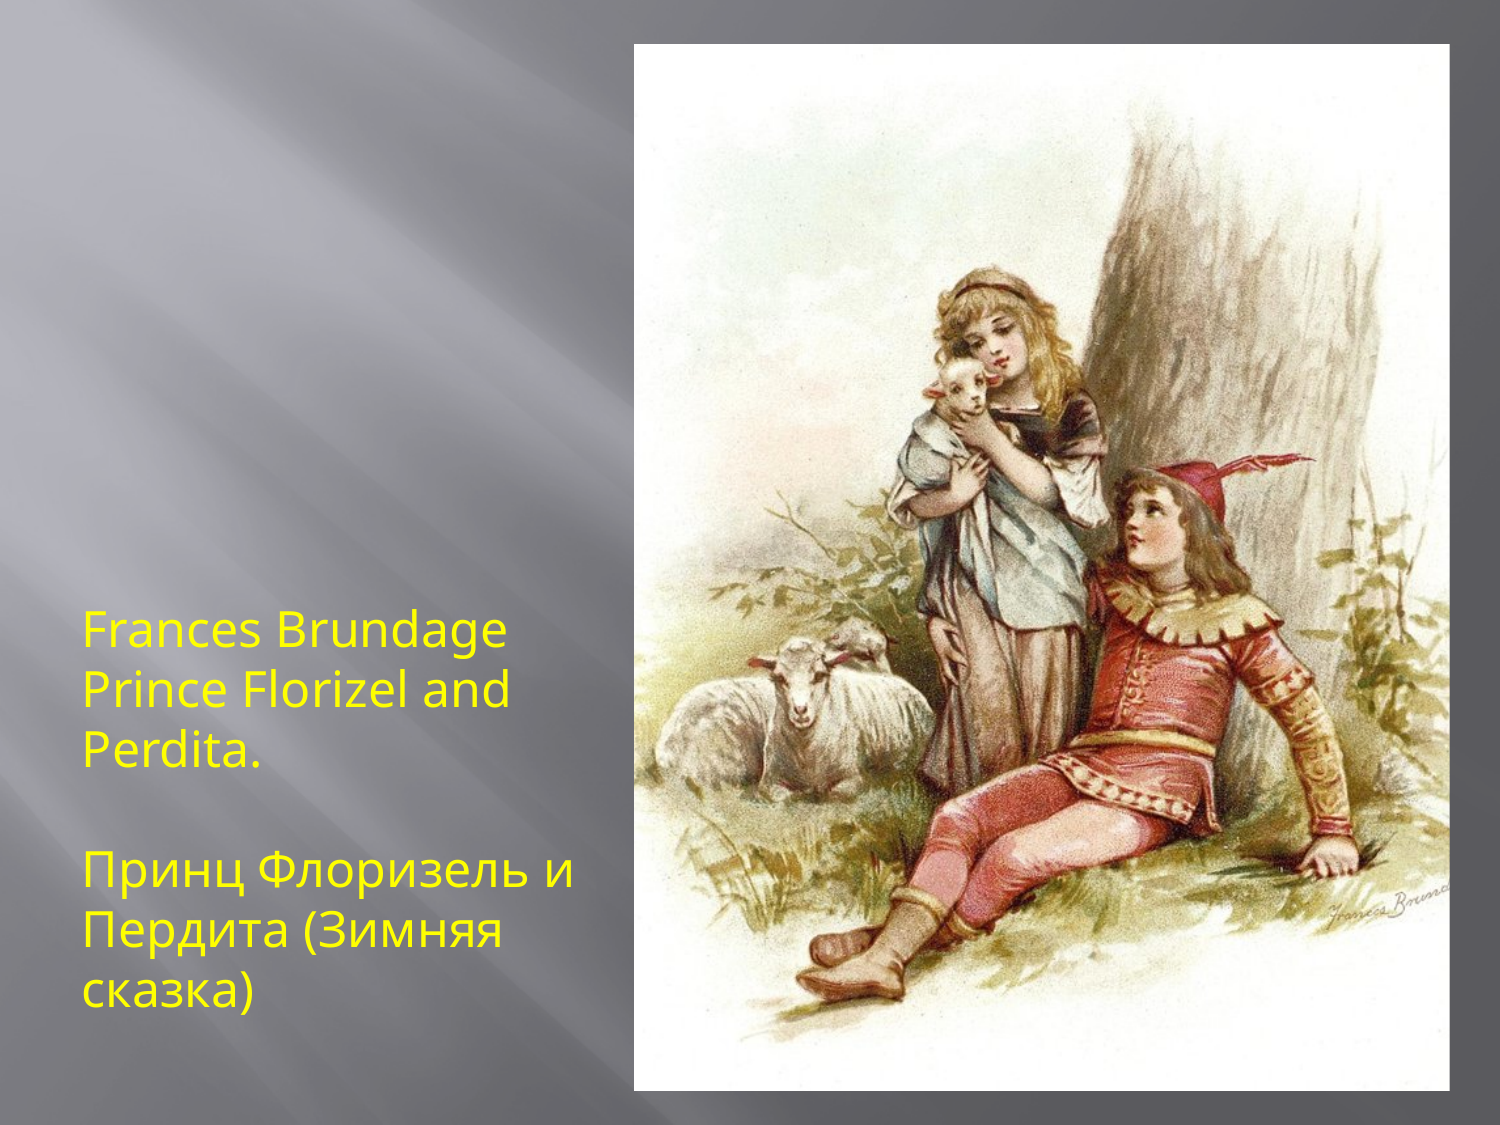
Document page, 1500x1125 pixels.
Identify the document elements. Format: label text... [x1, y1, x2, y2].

picture [633, 44, 1450, 1091]
text_box Frances Brundage Prince Florizel and Perdita. Принц Флоризель и Пердита (Зимняя сказка) [67, 590, 599, 1026]
